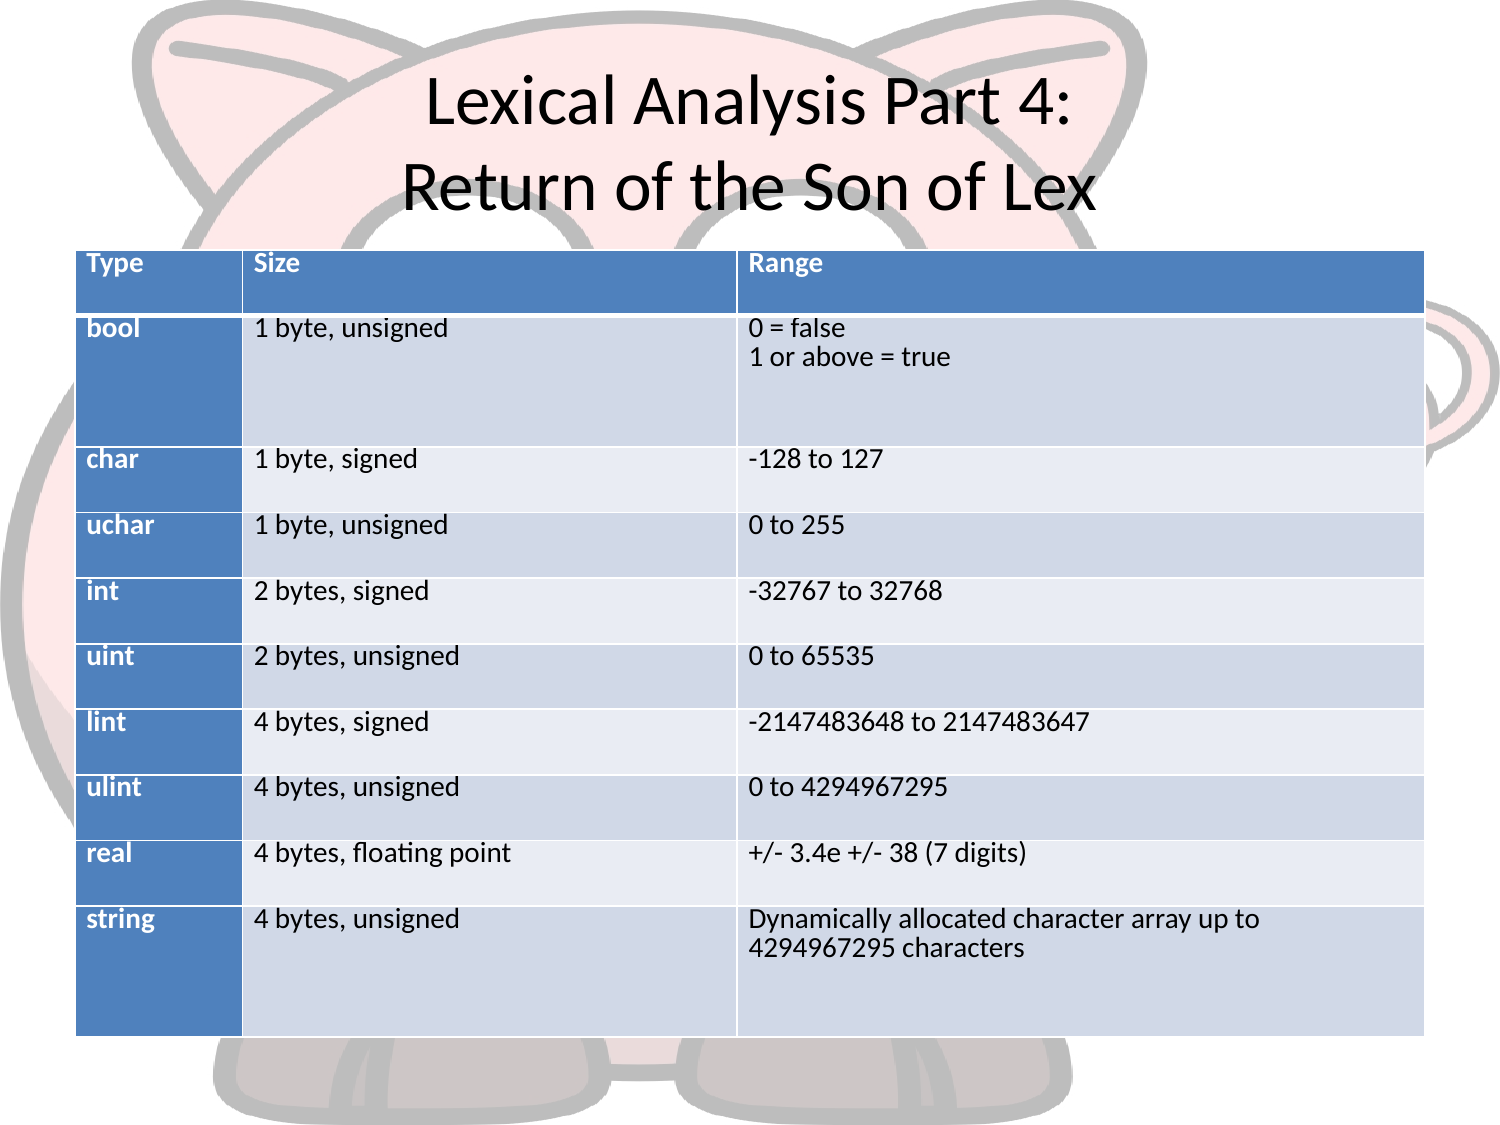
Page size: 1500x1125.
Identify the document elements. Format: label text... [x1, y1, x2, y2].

table_cell string [76, 907, 242, 1036]
title Lexical Analysis Part 4: Return of the Son of Lex [75, 45, 1425, 233]
table_cell 2 bytes, signed [243, 579, 736, 643]
table_cell +/- 3.4e +/- 38 (7 digits) [738, 841, 1424, 905]
table_cell real [76, 841, 242, 905]
table_cell uchar [76, 513, 242, 577]
table_cell -2147483648 to 2147483647 [738, 710, 1424, 774]
table_header Size [243, 251, 736, 313]
table_cell 0 to 255 [738, 513, 1424, 577]
table_header Type [76, 251, 242, 313]
table_cell 1 byte, unsigned [243, 513, 736, 577]
table_cell 0 to 65535 [738, 645, 1424, 708]
table_cell char [76, 448, 242, 512]
table_cell 4 bytes, signed [243, 710, 736, 774]
table_cell lint [76, 710, 242, 774]
table_cell 1 byte, signed [243, 448, 736, 512]
table_cell 2 bytes, unsigned [243, 645, 736, 708]
table_cell bool [76, 318, 242, 446]
table_cell 0 = false 1 or above = true [738, 318, 1424, 446]
table_cell int [76, 579, 242, 643]
table_cell Dynamically allocated character array up to 4294967295 characters [738, 907, 1424, 1036]
table_header Range [738, 251, 1424, 313]
table_cell -128 to 127 [738, 448, 1424, 512]
table_cell 4 bytes, unsigned [243, 776, 736, 840]
table_cell uint [76, 645, 242, 708]
table_cell ulint [76, 776, 242, 840]
table_cell 4 bytes, unsigned [243, 907, 736, 1036]
table_cell 4 bytes, floating point [243, 841, 736, 905]
table_cell 1 byte, unsigned [243, 318, 736, 446]
table_cell 0 to 4294967295 [738, 776, 1424, 840]
table_cell -32767 to 32768 [738, 579, 1424, 643]
